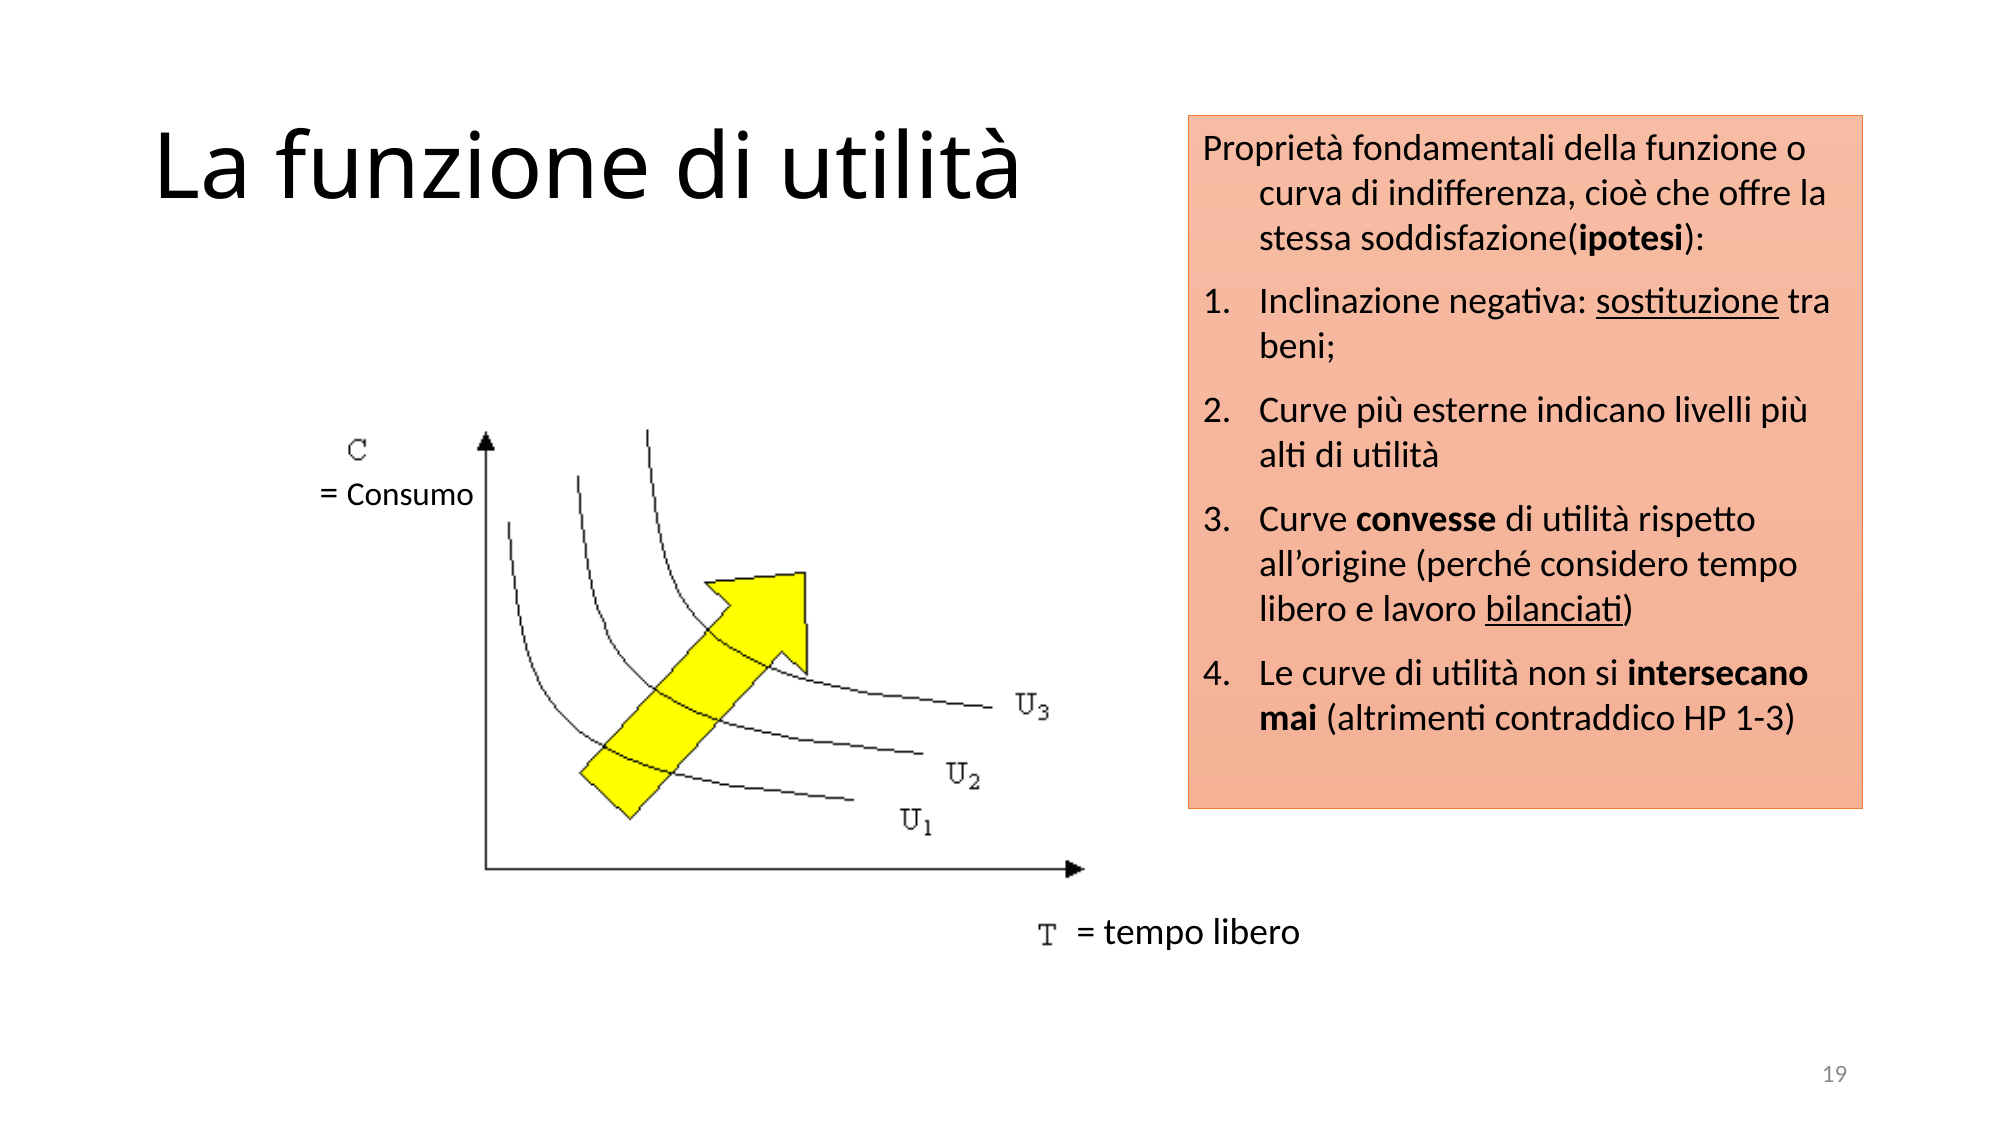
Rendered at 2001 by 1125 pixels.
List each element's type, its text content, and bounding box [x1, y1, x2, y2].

text_box Proprietà fondamentali della funzione o curva di indifferenza, cioè che offre la stessa soddisfazione(ipotesi): Inclinazione negativa: sostituzione tra beni; Curve più esterne indicano livelli più alti di utilità Curve convesse di utilità rispetto all’origine (perché considero tempo libero e lavoro bilanciati) Le curve di utilità non si intersecano mai (altrimenti contraddico HP 1-3) [1188, 115, 1863, 809]
picture [347, 428, 1089, 961]
title La funzione di utilità [137, 59, 1863, 278]
slide_number 19 [1412, 1042, 1863, 1103]
text_box = Consumo [304, 460, 347, 521]
text_box = tempo libero [1089, 899, 1316, 960]
